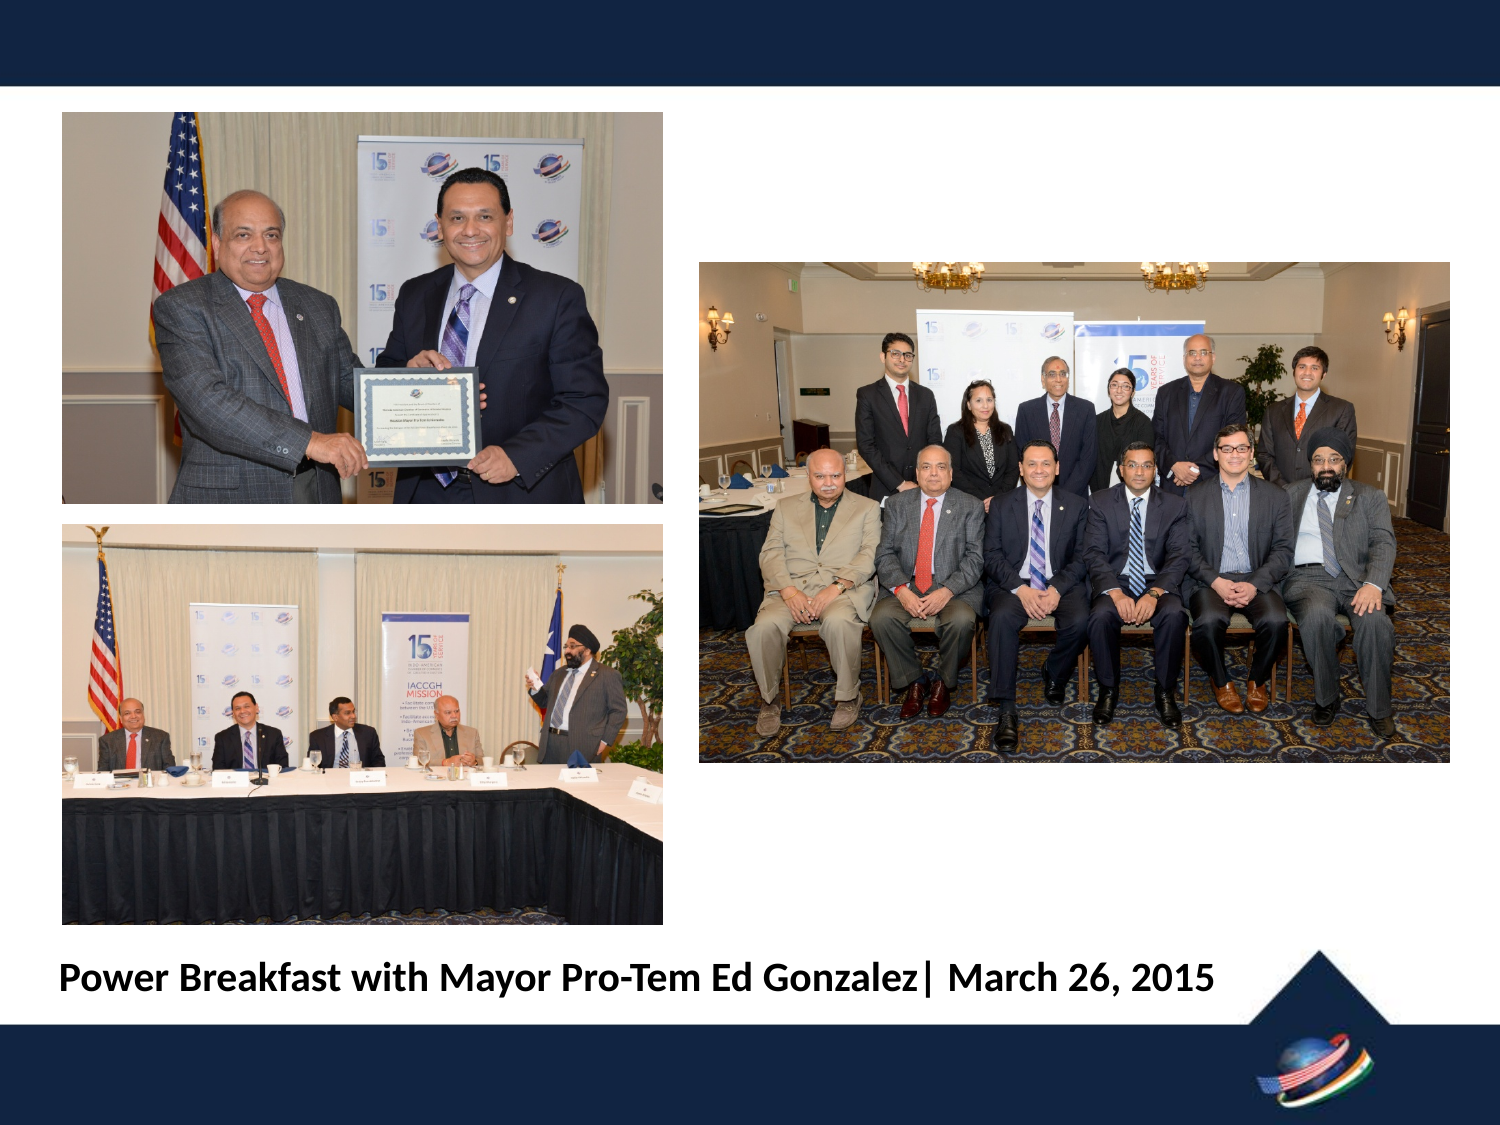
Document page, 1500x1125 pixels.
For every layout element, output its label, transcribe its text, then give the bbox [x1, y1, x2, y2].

text_box Power Breakfast with Mayor Pro-Tem Ed Gonzalez| March 26, 2015 [24, 937, 1250, 1013]
picture [0, 0, 1500, 1125]
